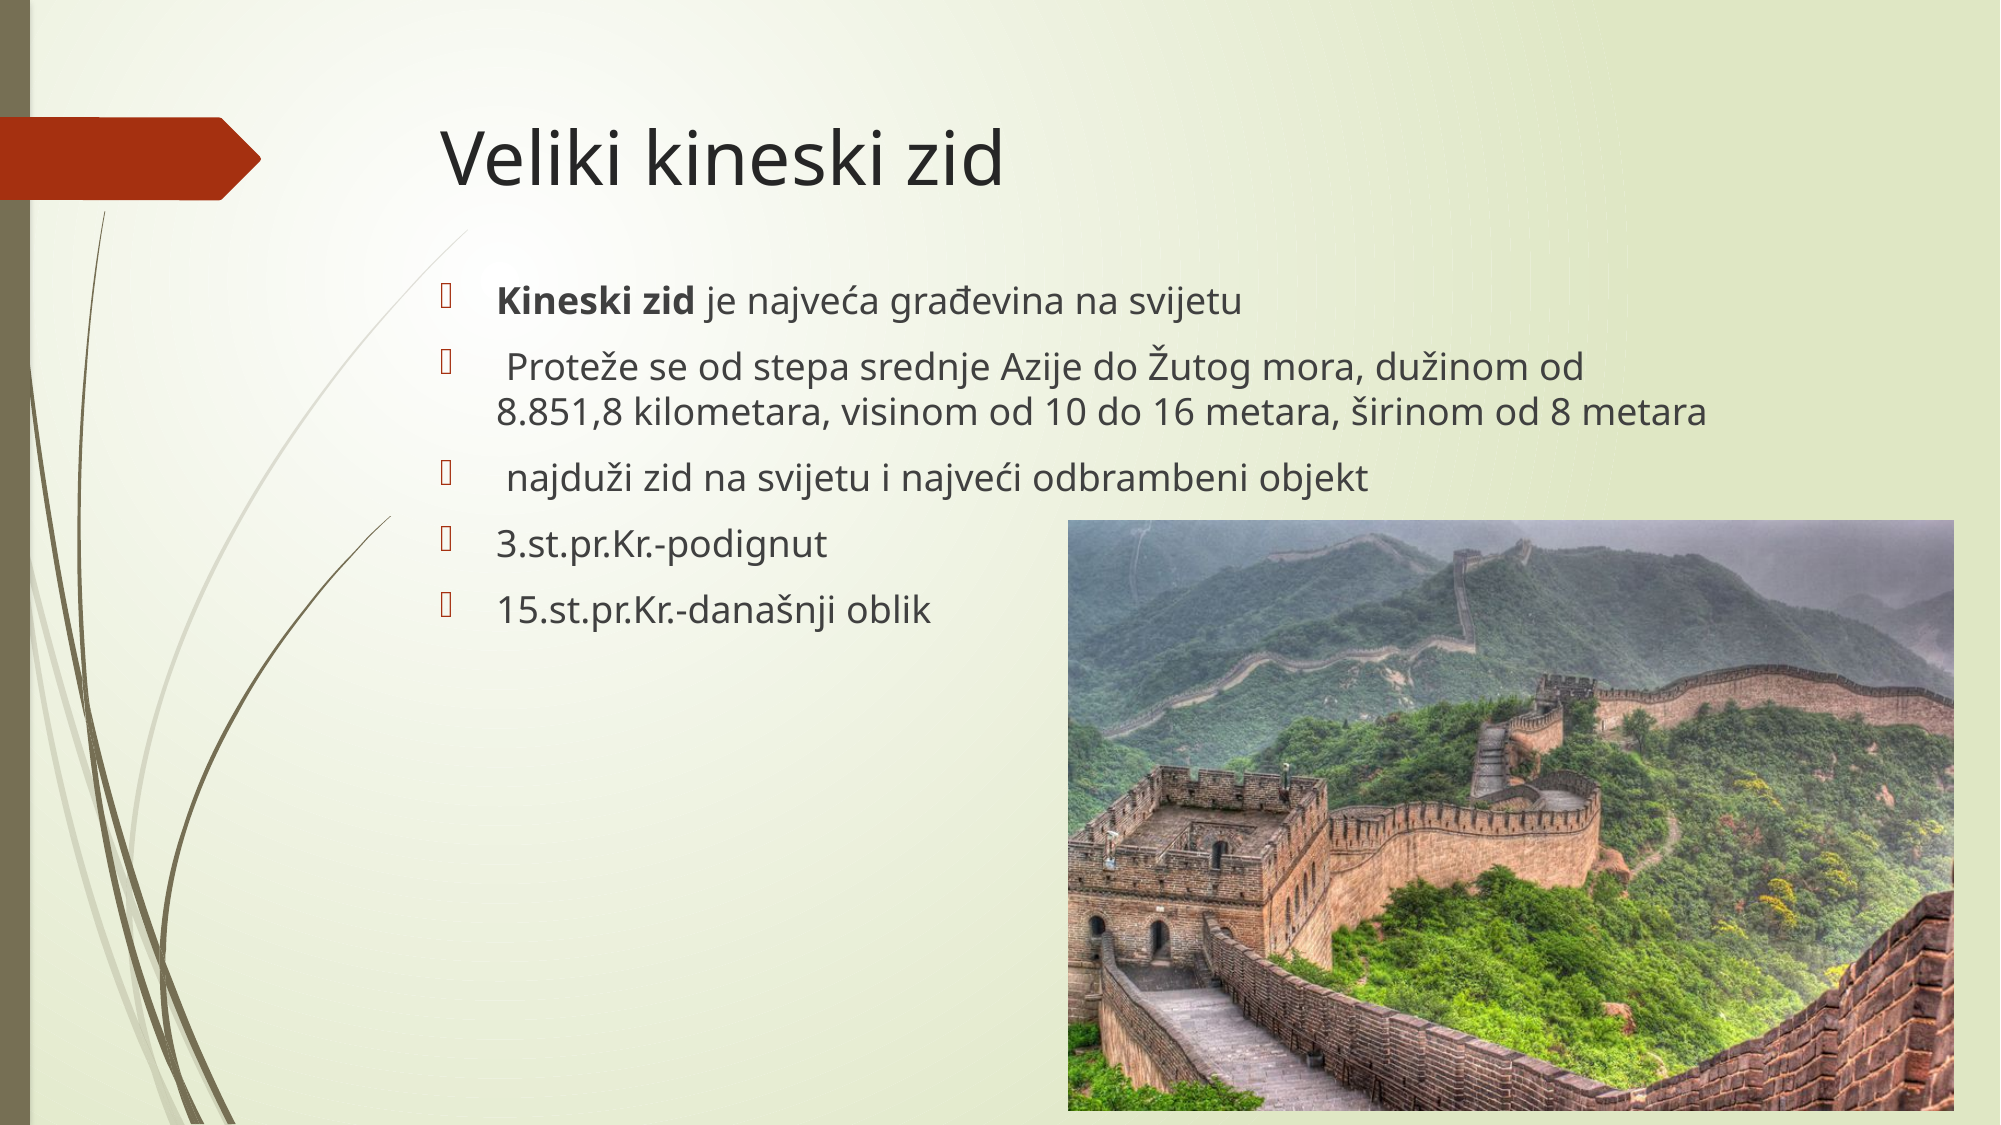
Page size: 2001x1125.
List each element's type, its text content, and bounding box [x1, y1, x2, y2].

picture [1067, 519, 1954, 1111]
title Veliki kineski zid [425, 102, 1888, 270]
list Kineski zid je najveća građevina na svijetu Proteže se od stepa srednje Azije do Žutog mora, dužinom od 8.851,8 kilometara, visinom od 10 do 16 metara, širinom od 8 metara najduži zid na svijetu i najveći odbrambeni objekt 3.st.pr.Kr.-podignut 15.st.pr.Kr.-današnji oblik [424, 270, 1888, 970]
